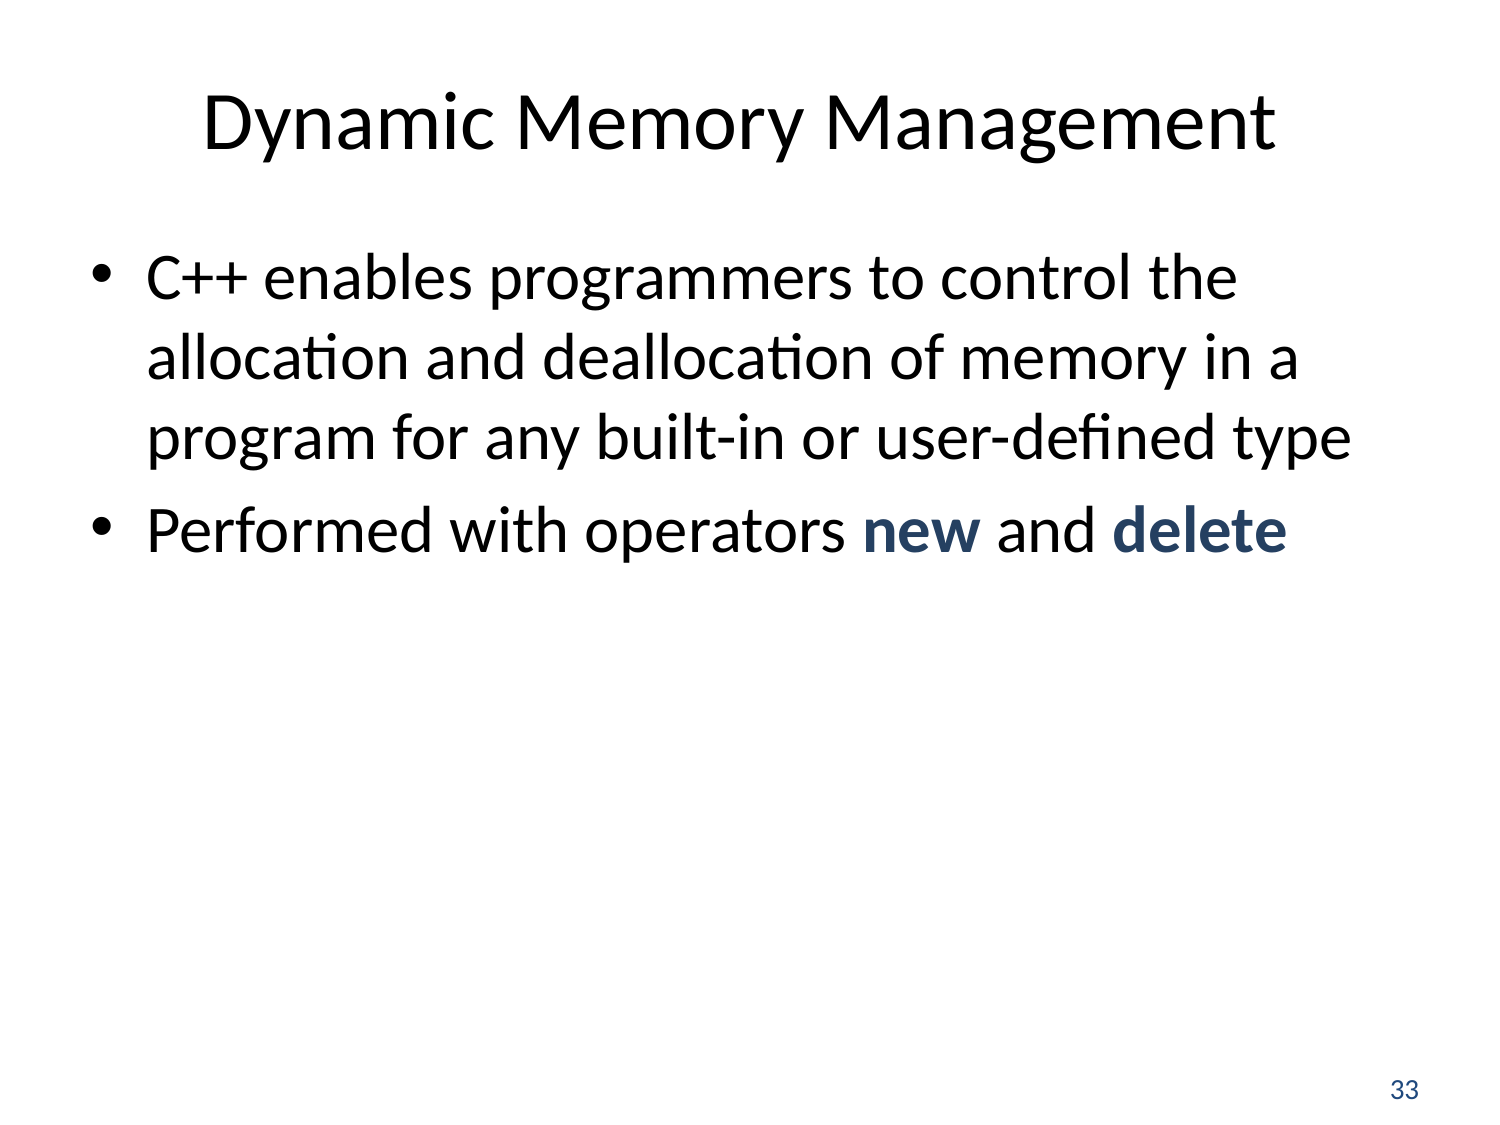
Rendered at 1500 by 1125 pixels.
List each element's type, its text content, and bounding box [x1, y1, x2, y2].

list C++ enables programmers to control the allocation and deallocation of memory in a program for any built-in or user-defined type Performed with operators new and delete [75, 224, 1425, 1005]
title Dynamic Memory Management [75, 57, 1425, 175]
